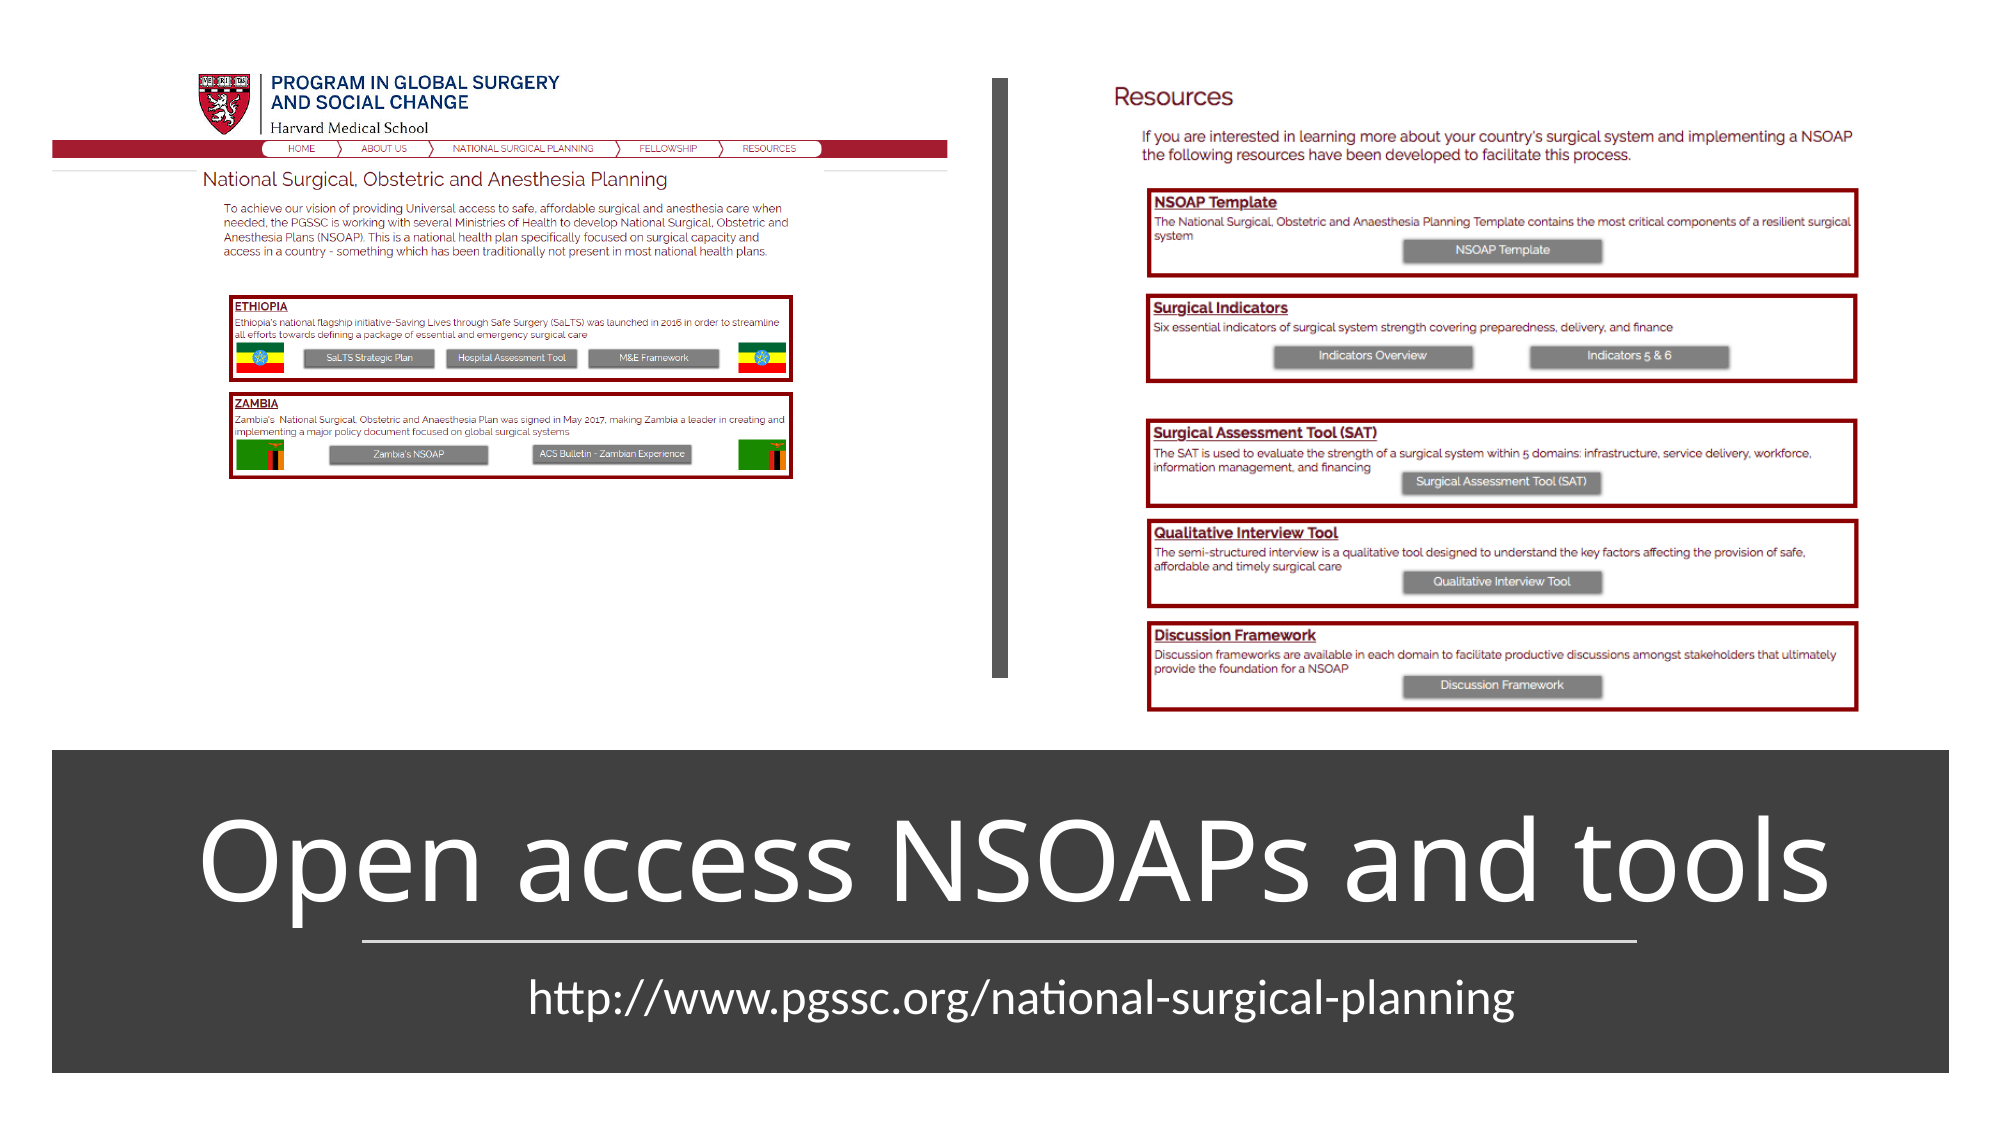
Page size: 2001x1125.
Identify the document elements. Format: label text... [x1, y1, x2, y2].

text_box [61, 759, 1939, 1064]
picture [52, 62, 948, 501]
text_box Open access NSOAPs and tools [86, 780, 1914, 933]
picture [1104, 74, 1879, 731]
text_box http://www.pgssc.org/national-surgical-planning [512, 957, 1638, 1032]
